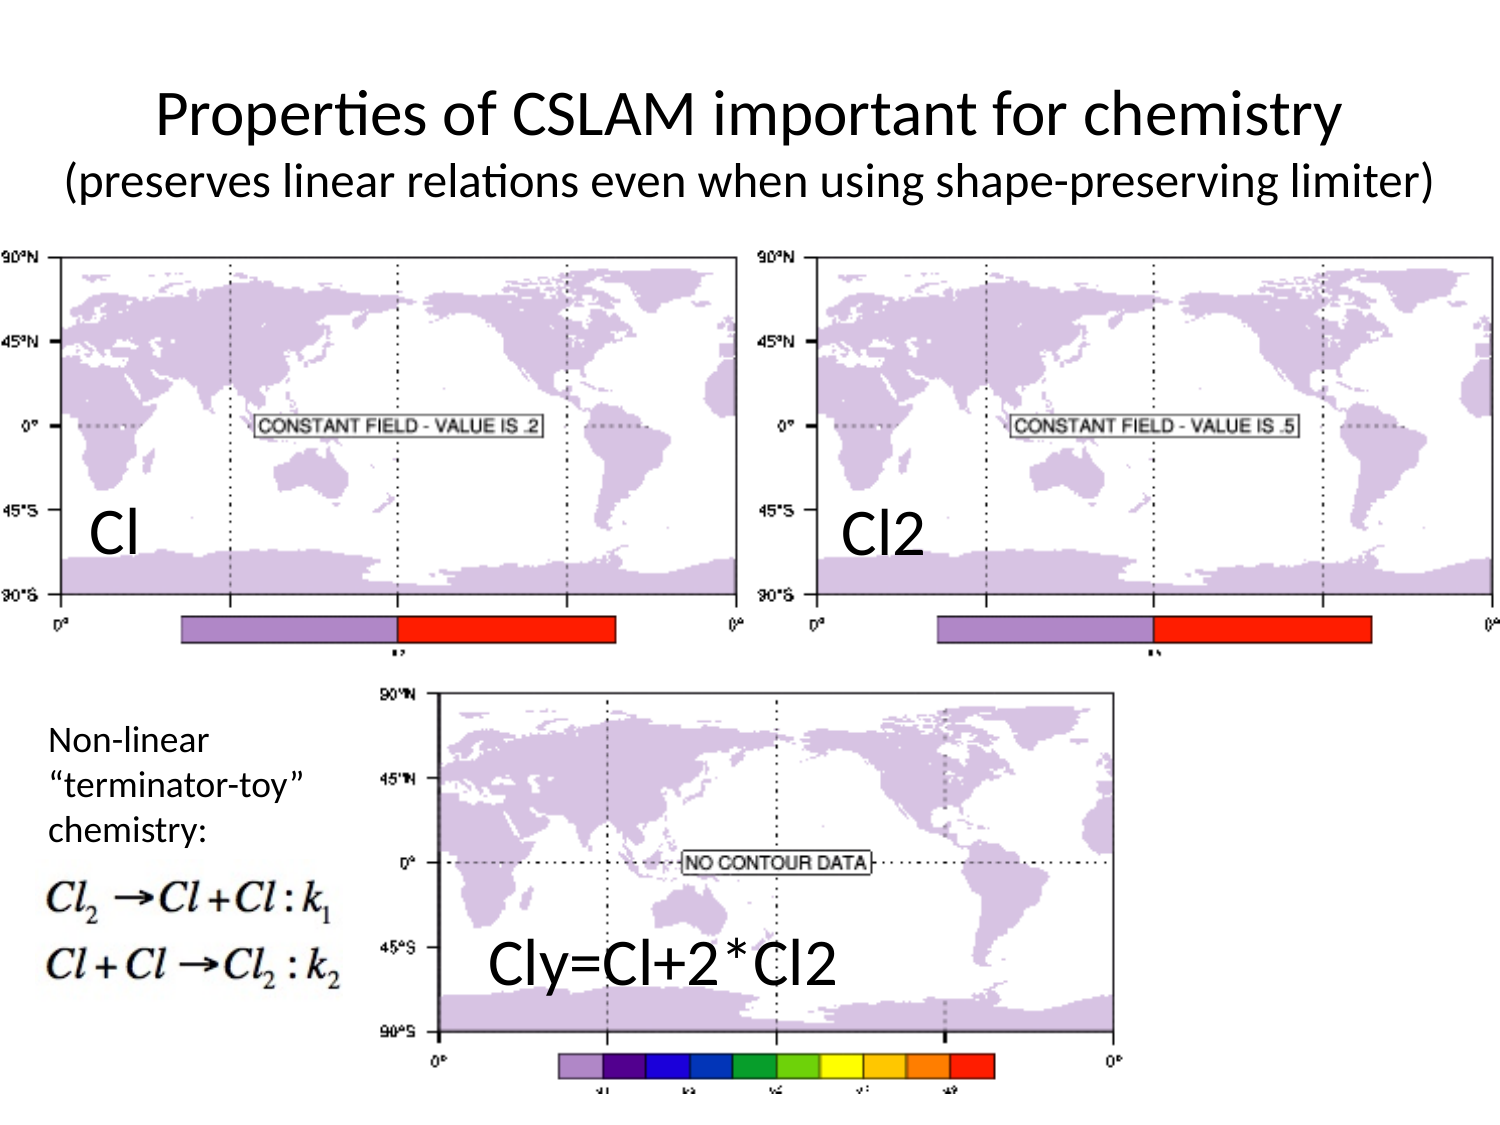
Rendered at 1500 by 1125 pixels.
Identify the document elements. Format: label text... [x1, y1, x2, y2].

picture [0, 248, 1500, 1095]
title Properties of CSLAM important for chemistry (preserves linear relations even when using shape-preserving limiter) [0, 45, 1500, 233]
